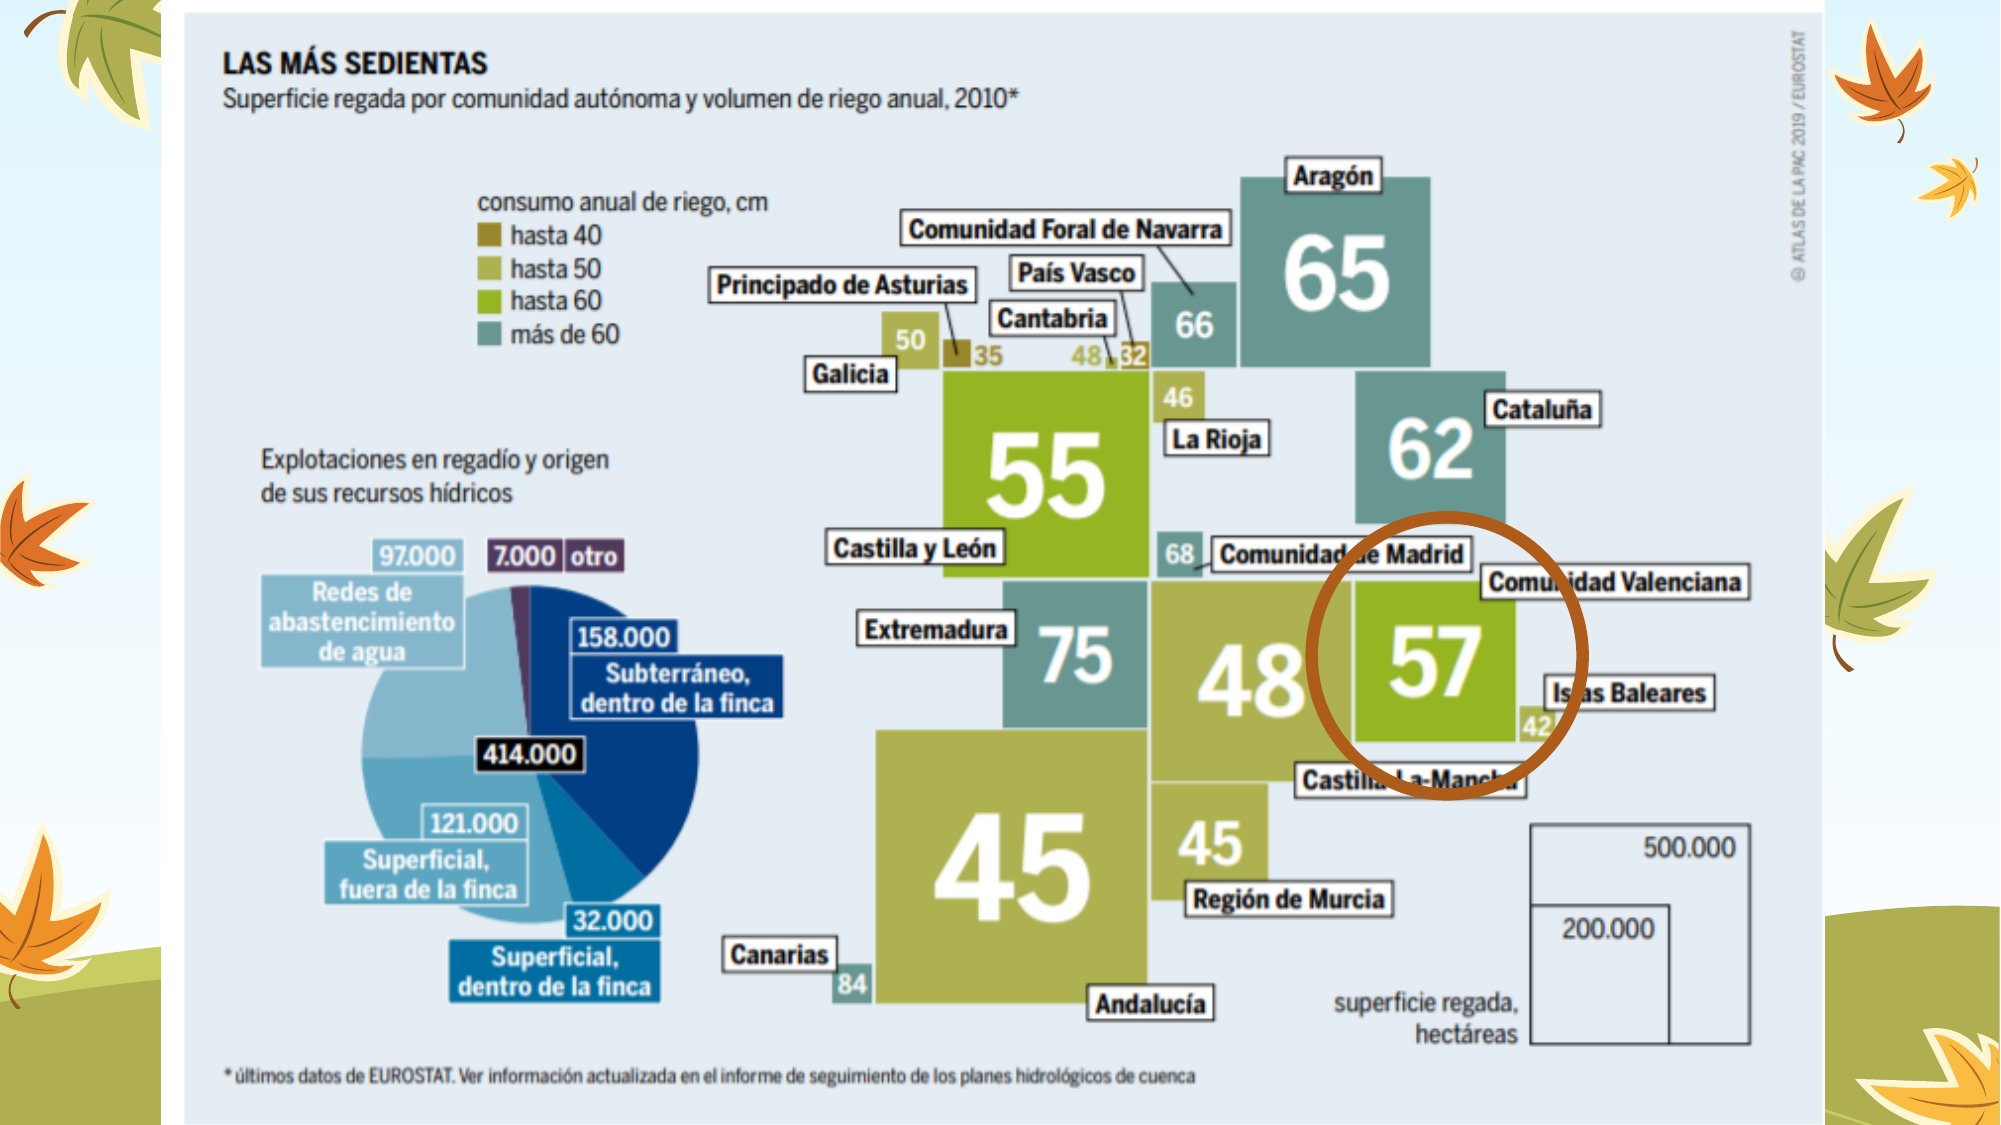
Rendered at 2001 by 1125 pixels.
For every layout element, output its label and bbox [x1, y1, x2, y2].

picture [161, 0, 1825, 1125]
